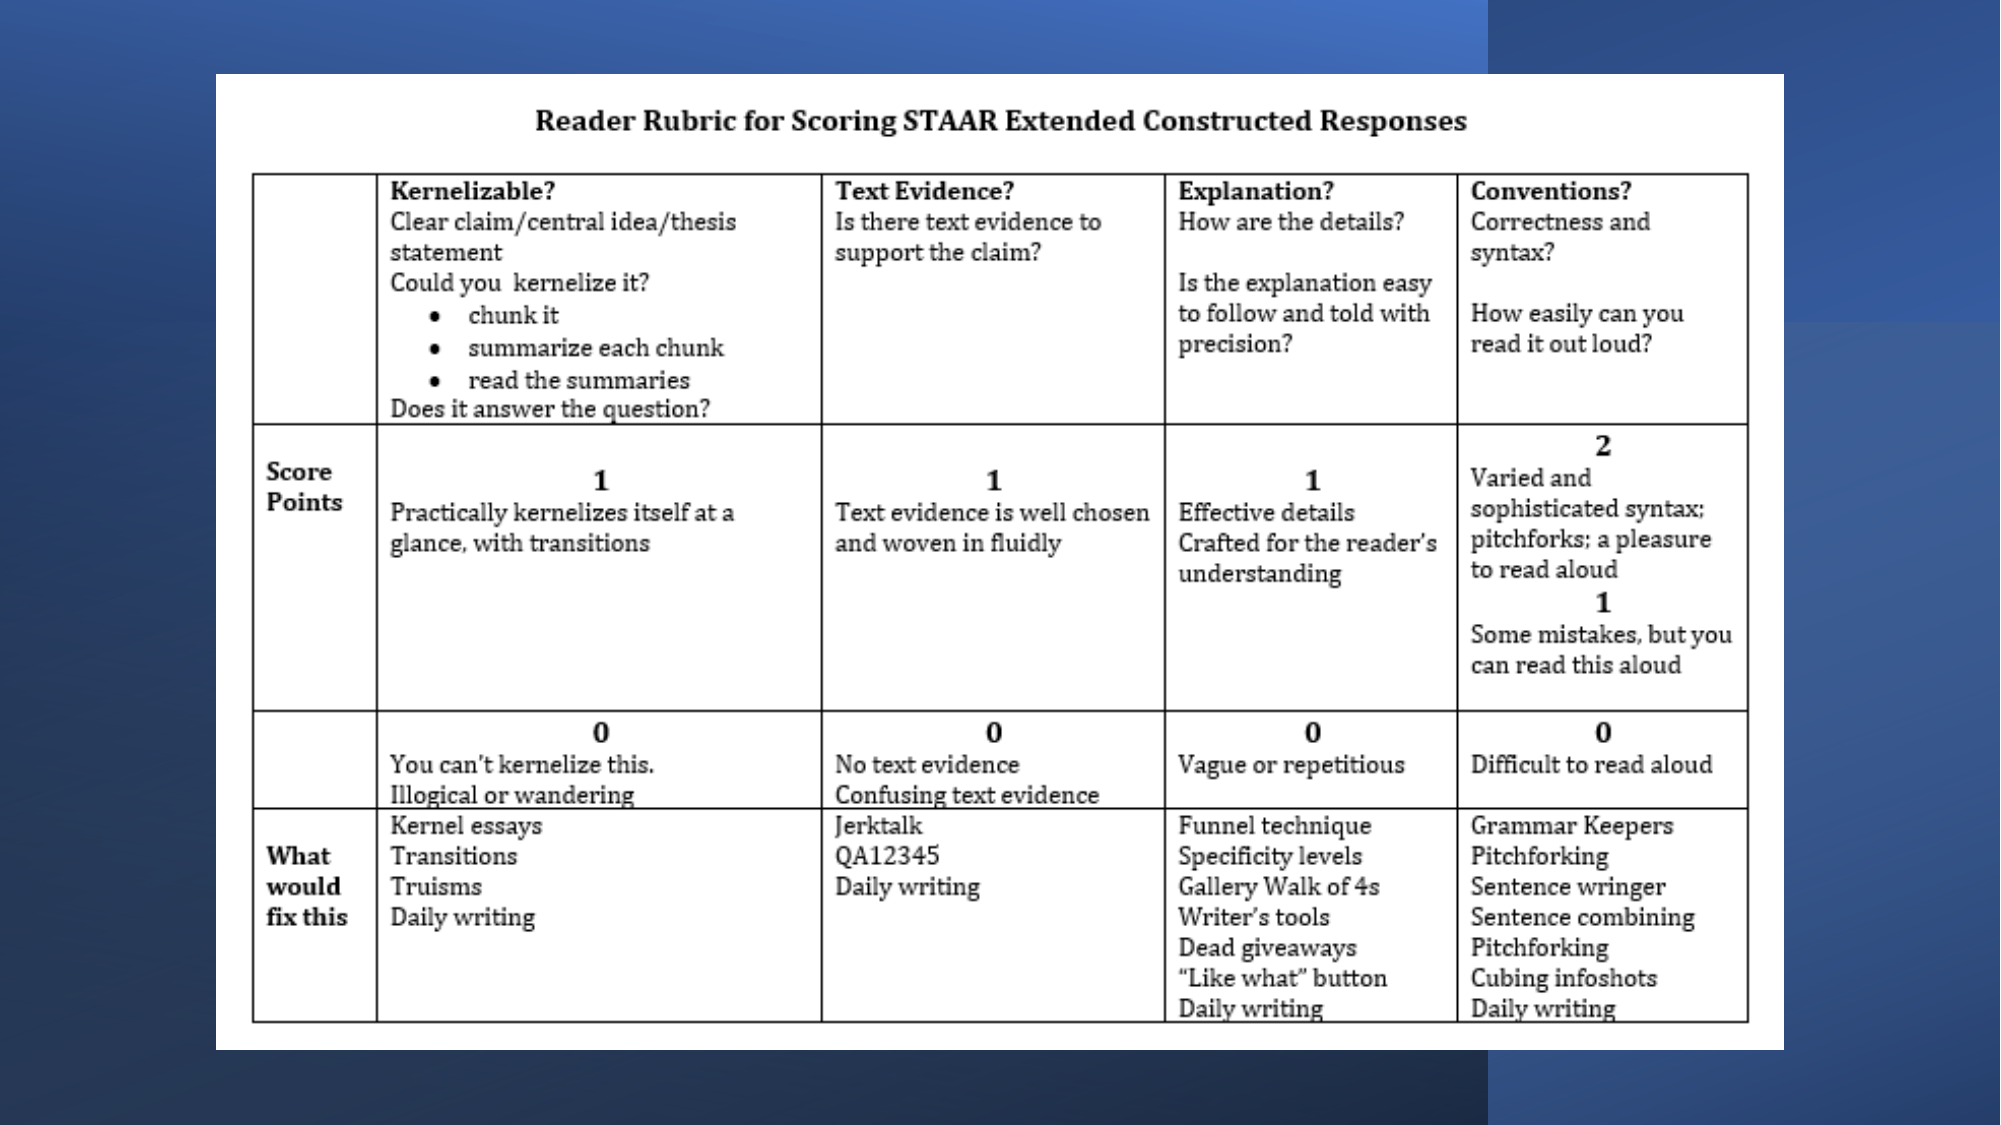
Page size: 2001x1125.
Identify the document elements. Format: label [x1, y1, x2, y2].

text_box [1489, 0, 2000, 321]
picture [216, 74, 1784, 1050]
text_box [0, 321, 2000, 1125]
text_box [0, 0, 1489, 321]
